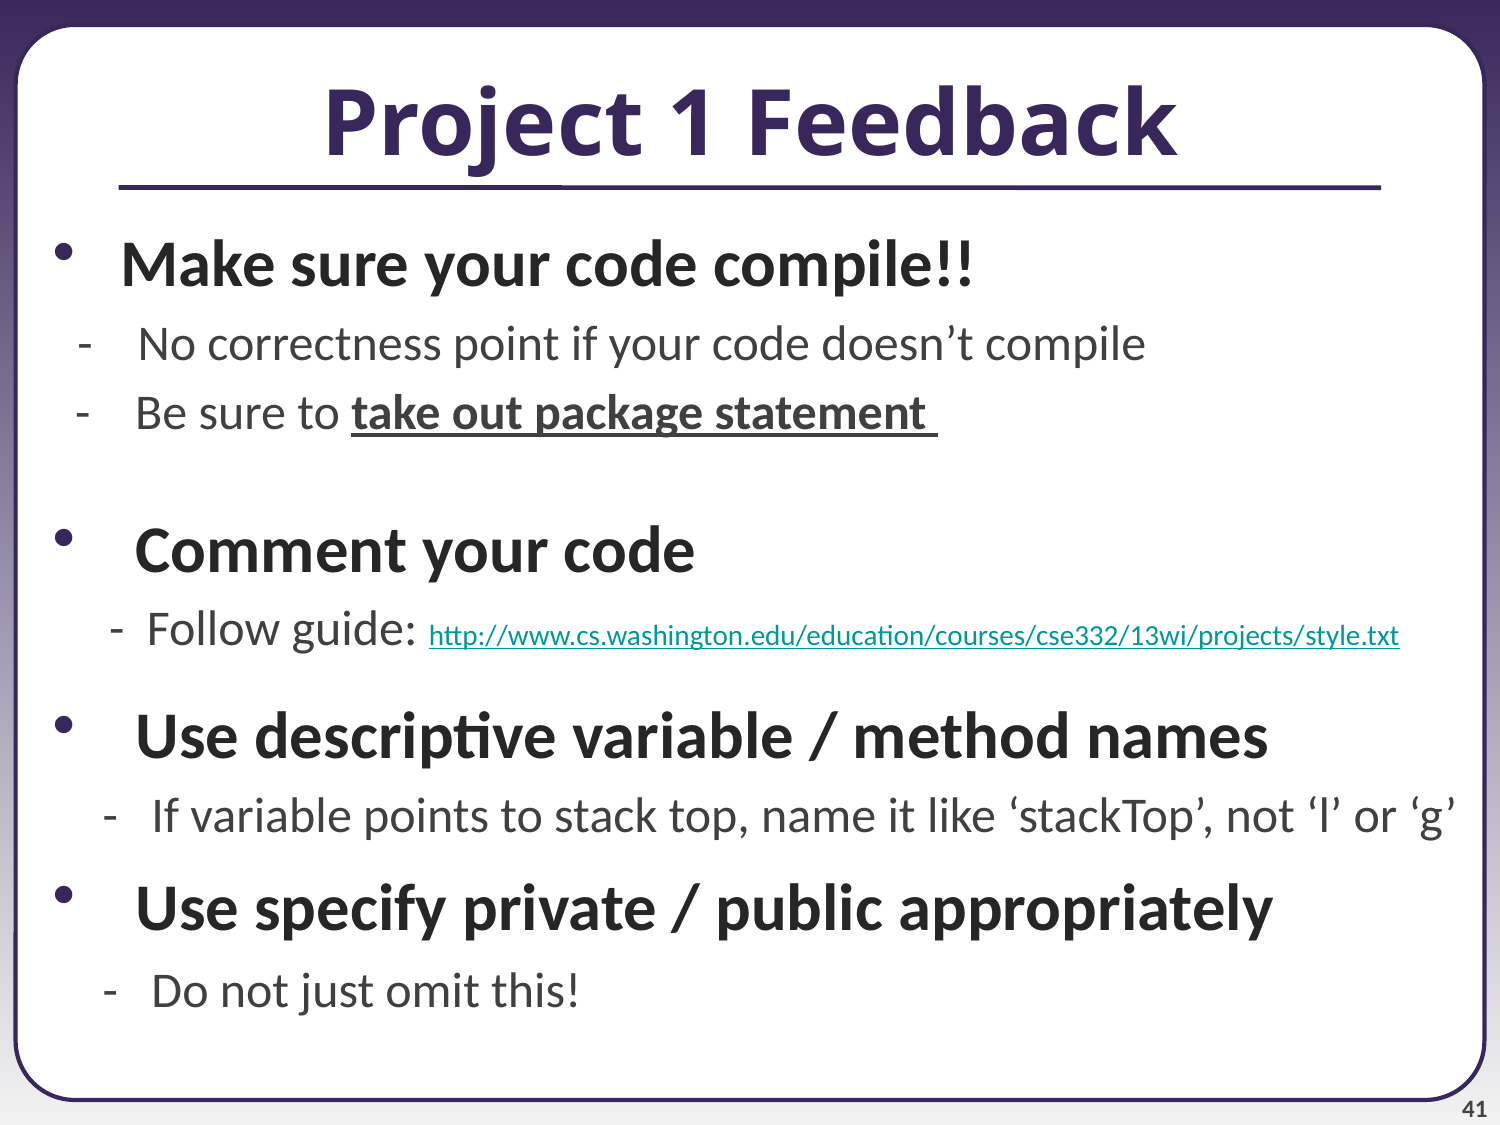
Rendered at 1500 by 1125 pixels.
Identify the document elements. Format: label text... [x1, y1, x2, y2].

title Project 1 Feedback [0, 24, 1500, 212]
list Make sure your code compile!! - No correctness point if your code doesn’t compile - Be sure to take out package statement Comment your code - Follow guide: http://www.cs.washington.edu/education/courses/cse332/13wi/projects/style.txt Use descriptive variable / method names - If variable points to stack top, name it like ‘stackTop’, not ‘l’ or ‘g’ Use specify private / public appropriately - Do not just omit this! [0, 212, 1500, 1125]
